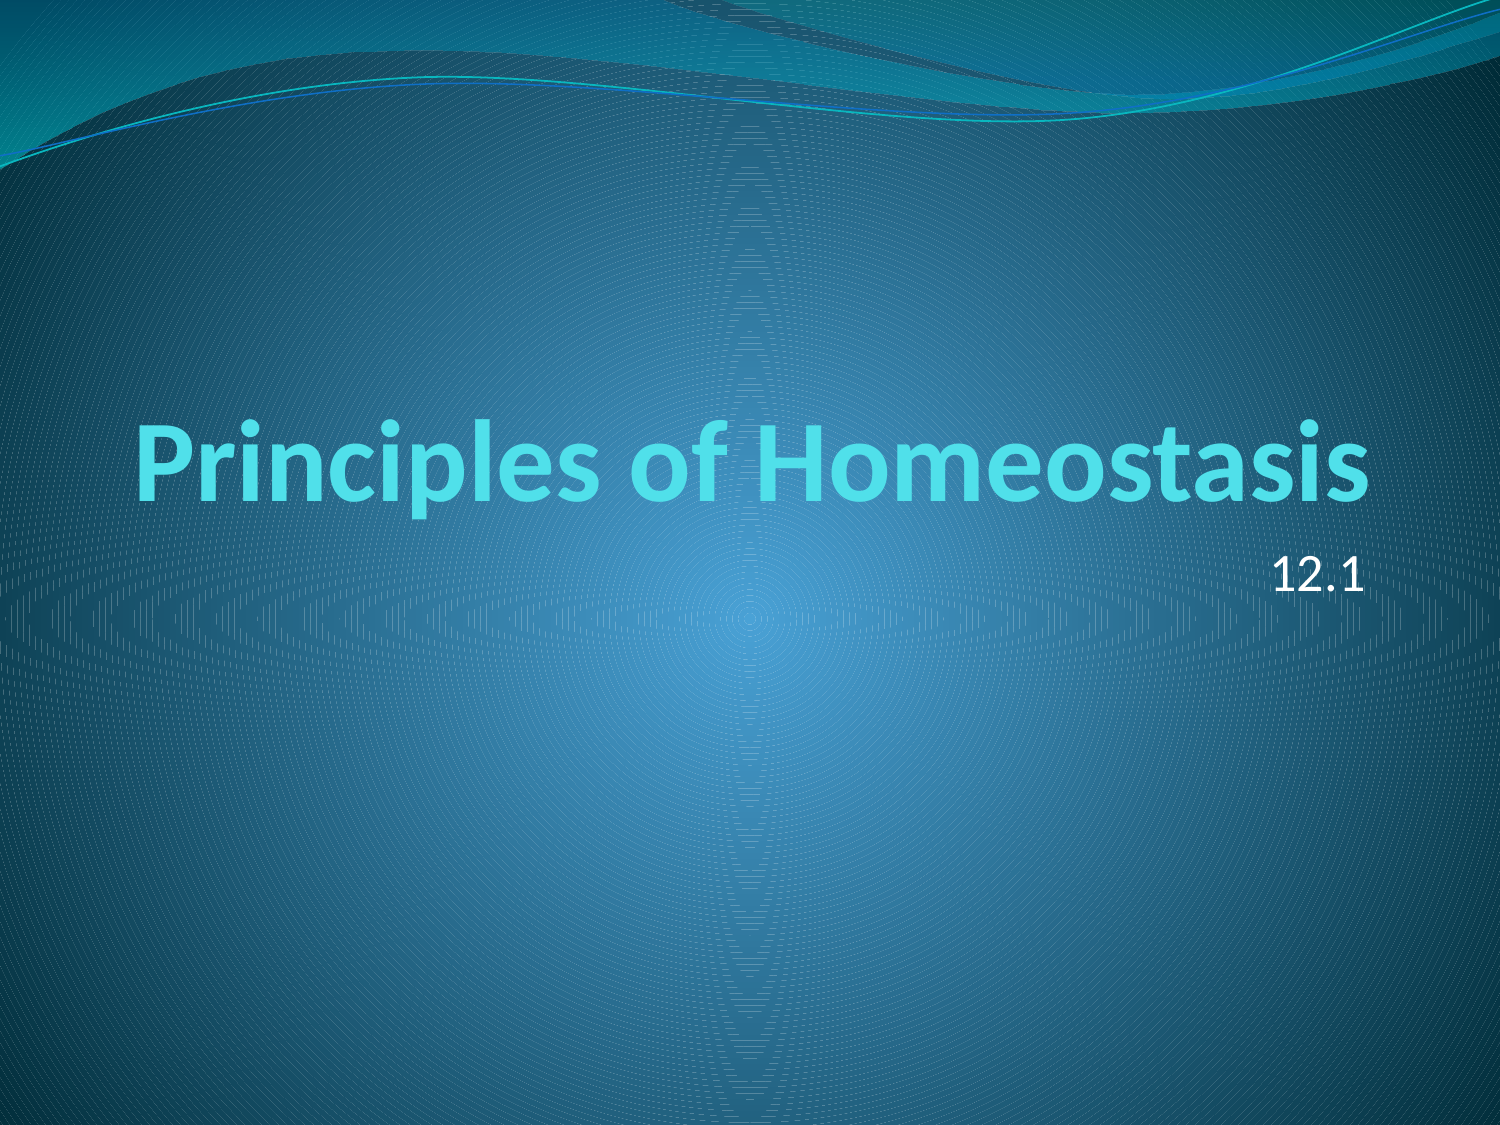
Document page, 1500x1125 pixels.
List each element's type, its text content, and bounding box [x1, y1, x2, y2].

subtitle 12.1 [87, 529, 1376, 818]
title Principles of Homeostasis [87, 224, 1376, 525]
